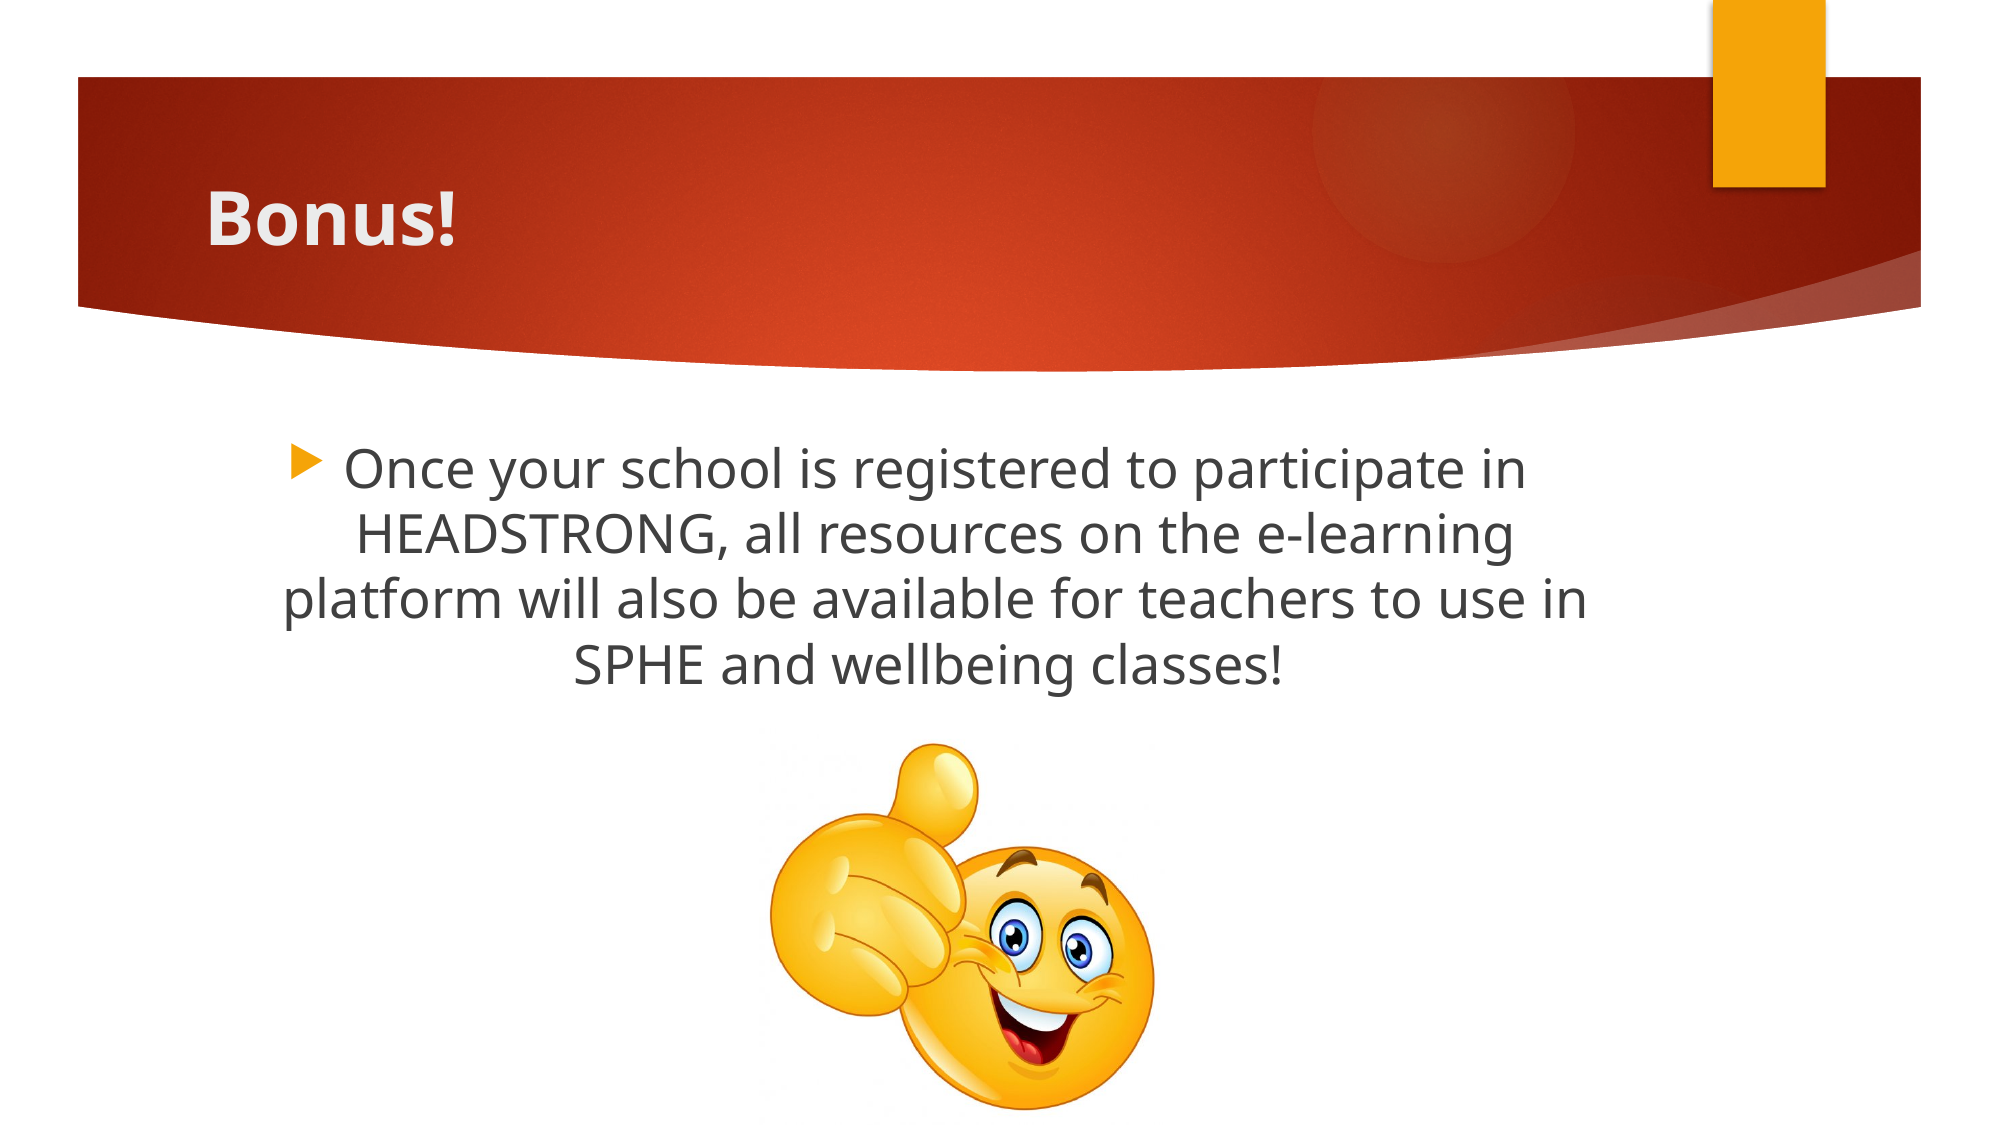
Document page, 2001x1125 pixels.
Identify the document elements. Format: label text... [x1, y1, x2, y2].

list Once your school is registered to participate in HEADSTRONG, all resources on the e-learning platform will also be available for teachers to use in SPHE and wellbeing classes! [189, 427, 1627, 988]
title Bonus! [189, 155, 1627, 275]
picture [759, 728, 1165, 1125]
